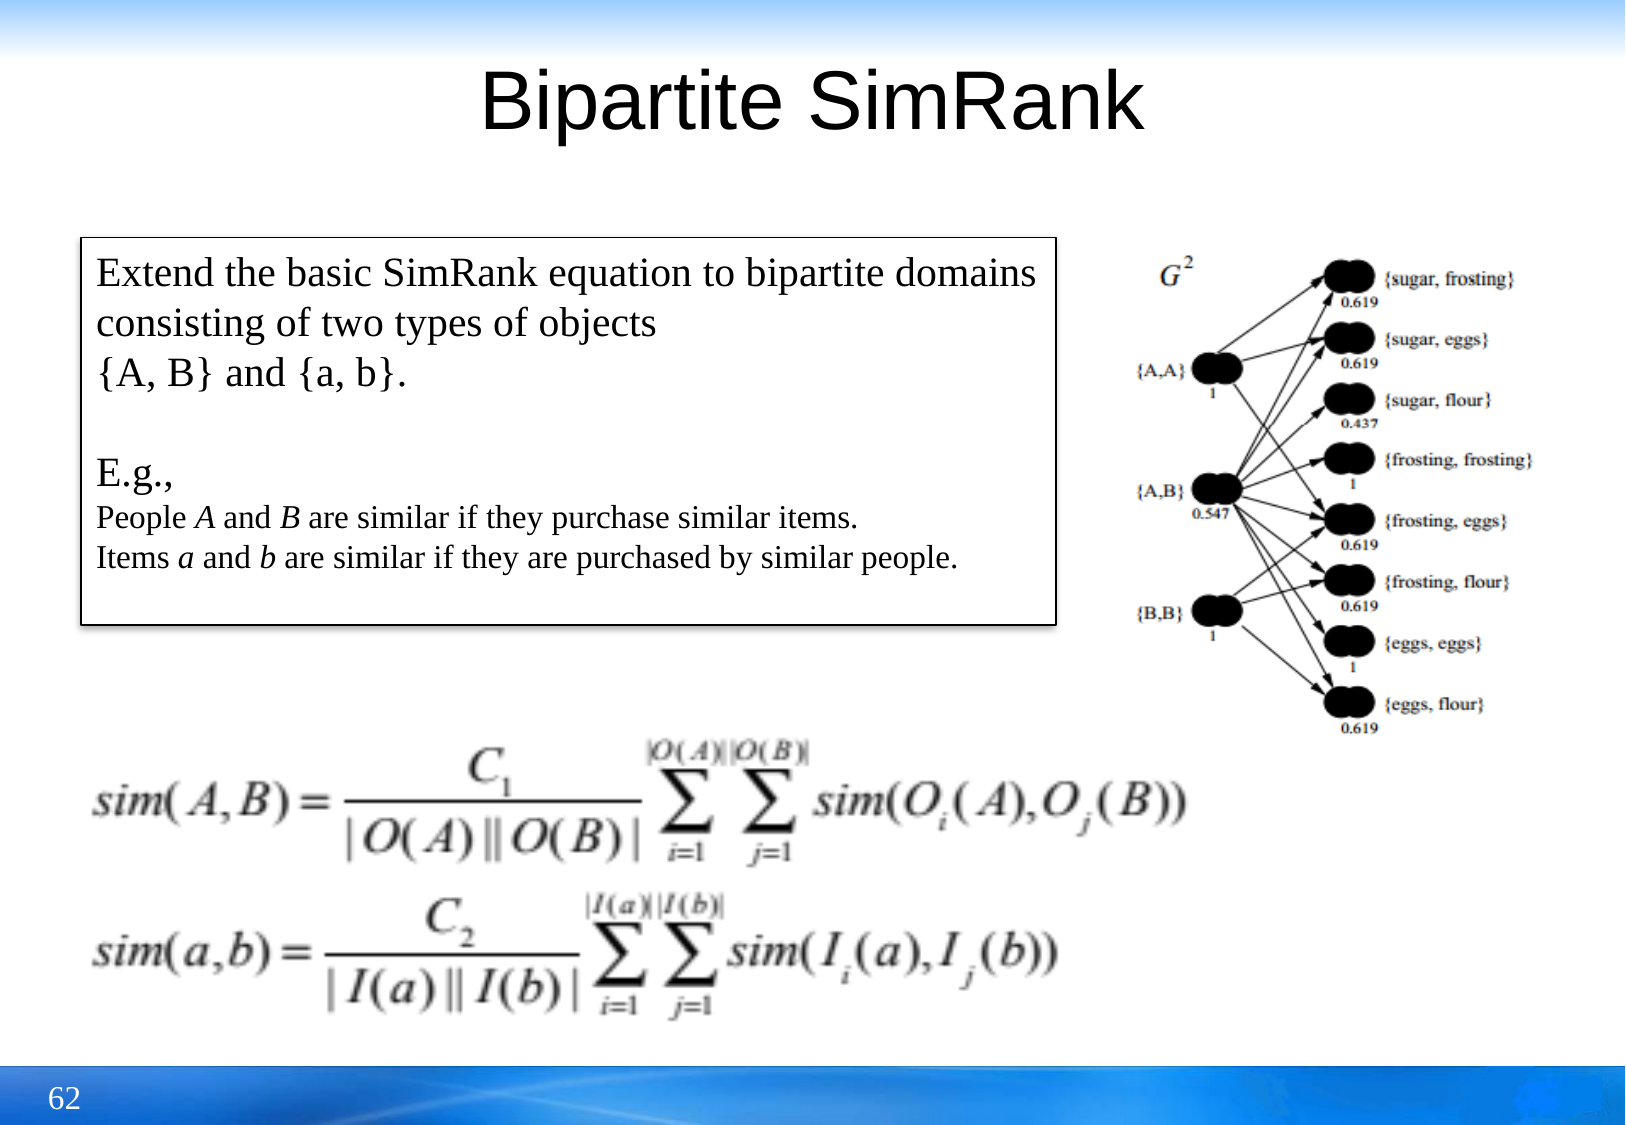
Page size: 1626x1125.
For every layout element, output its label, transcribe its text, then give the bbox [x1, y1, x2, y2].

text_box Extend the basic SimRank equation to bipartite domains consisting of two types of objects {A, B} and {a, b}. E.g., People A and B are similar if they purchase similar items. Items a and b are similar if they are purchased by similar people. [80, 237, 1057, 626]
title Bipartite SimRank [44, 30, 1581, 162]
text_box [86, 724, 1193, 1026]
picture [0, 1066, 1625, 1125]
picture [1123, 212, 1544, 743]
